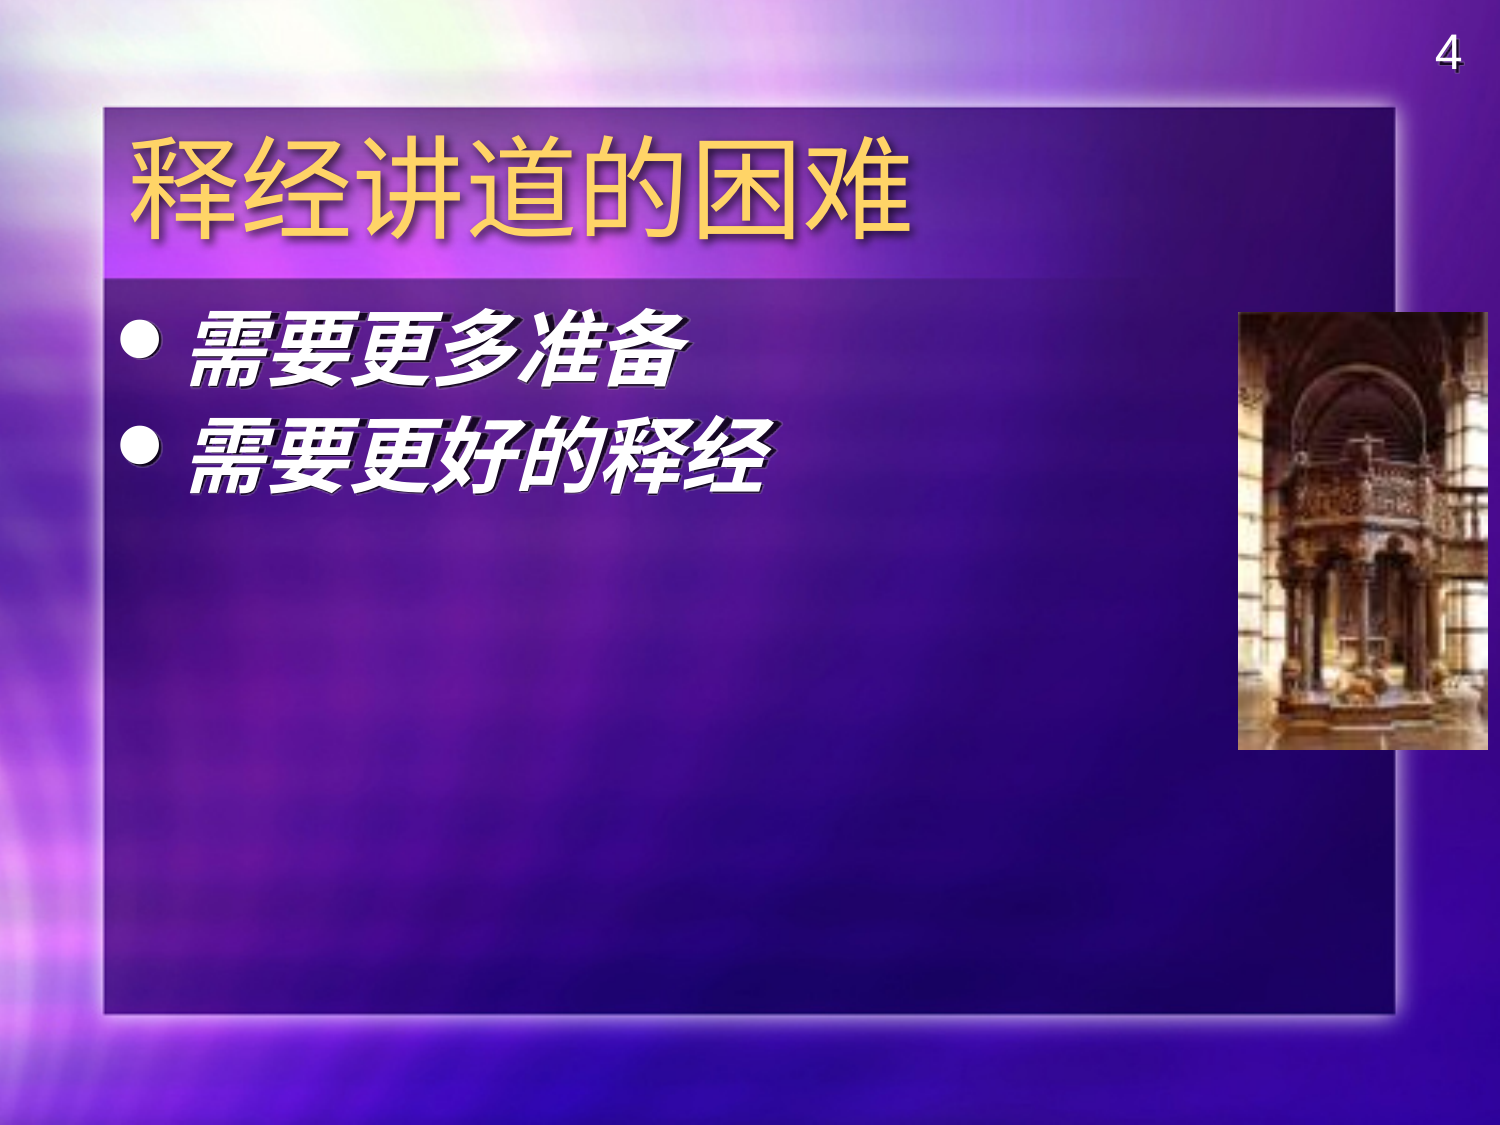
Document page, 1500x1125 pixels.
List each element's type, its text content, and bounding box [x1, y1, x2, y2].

picture [0, 0, 1500, 1125]
text_box 4 [1419, 12, 1478, 88]
list 需要更多准备 需要更好的释经 [99, 299, 1425, 1000]
title 释经讲道的困难 [112, 123, 1388, 264]
